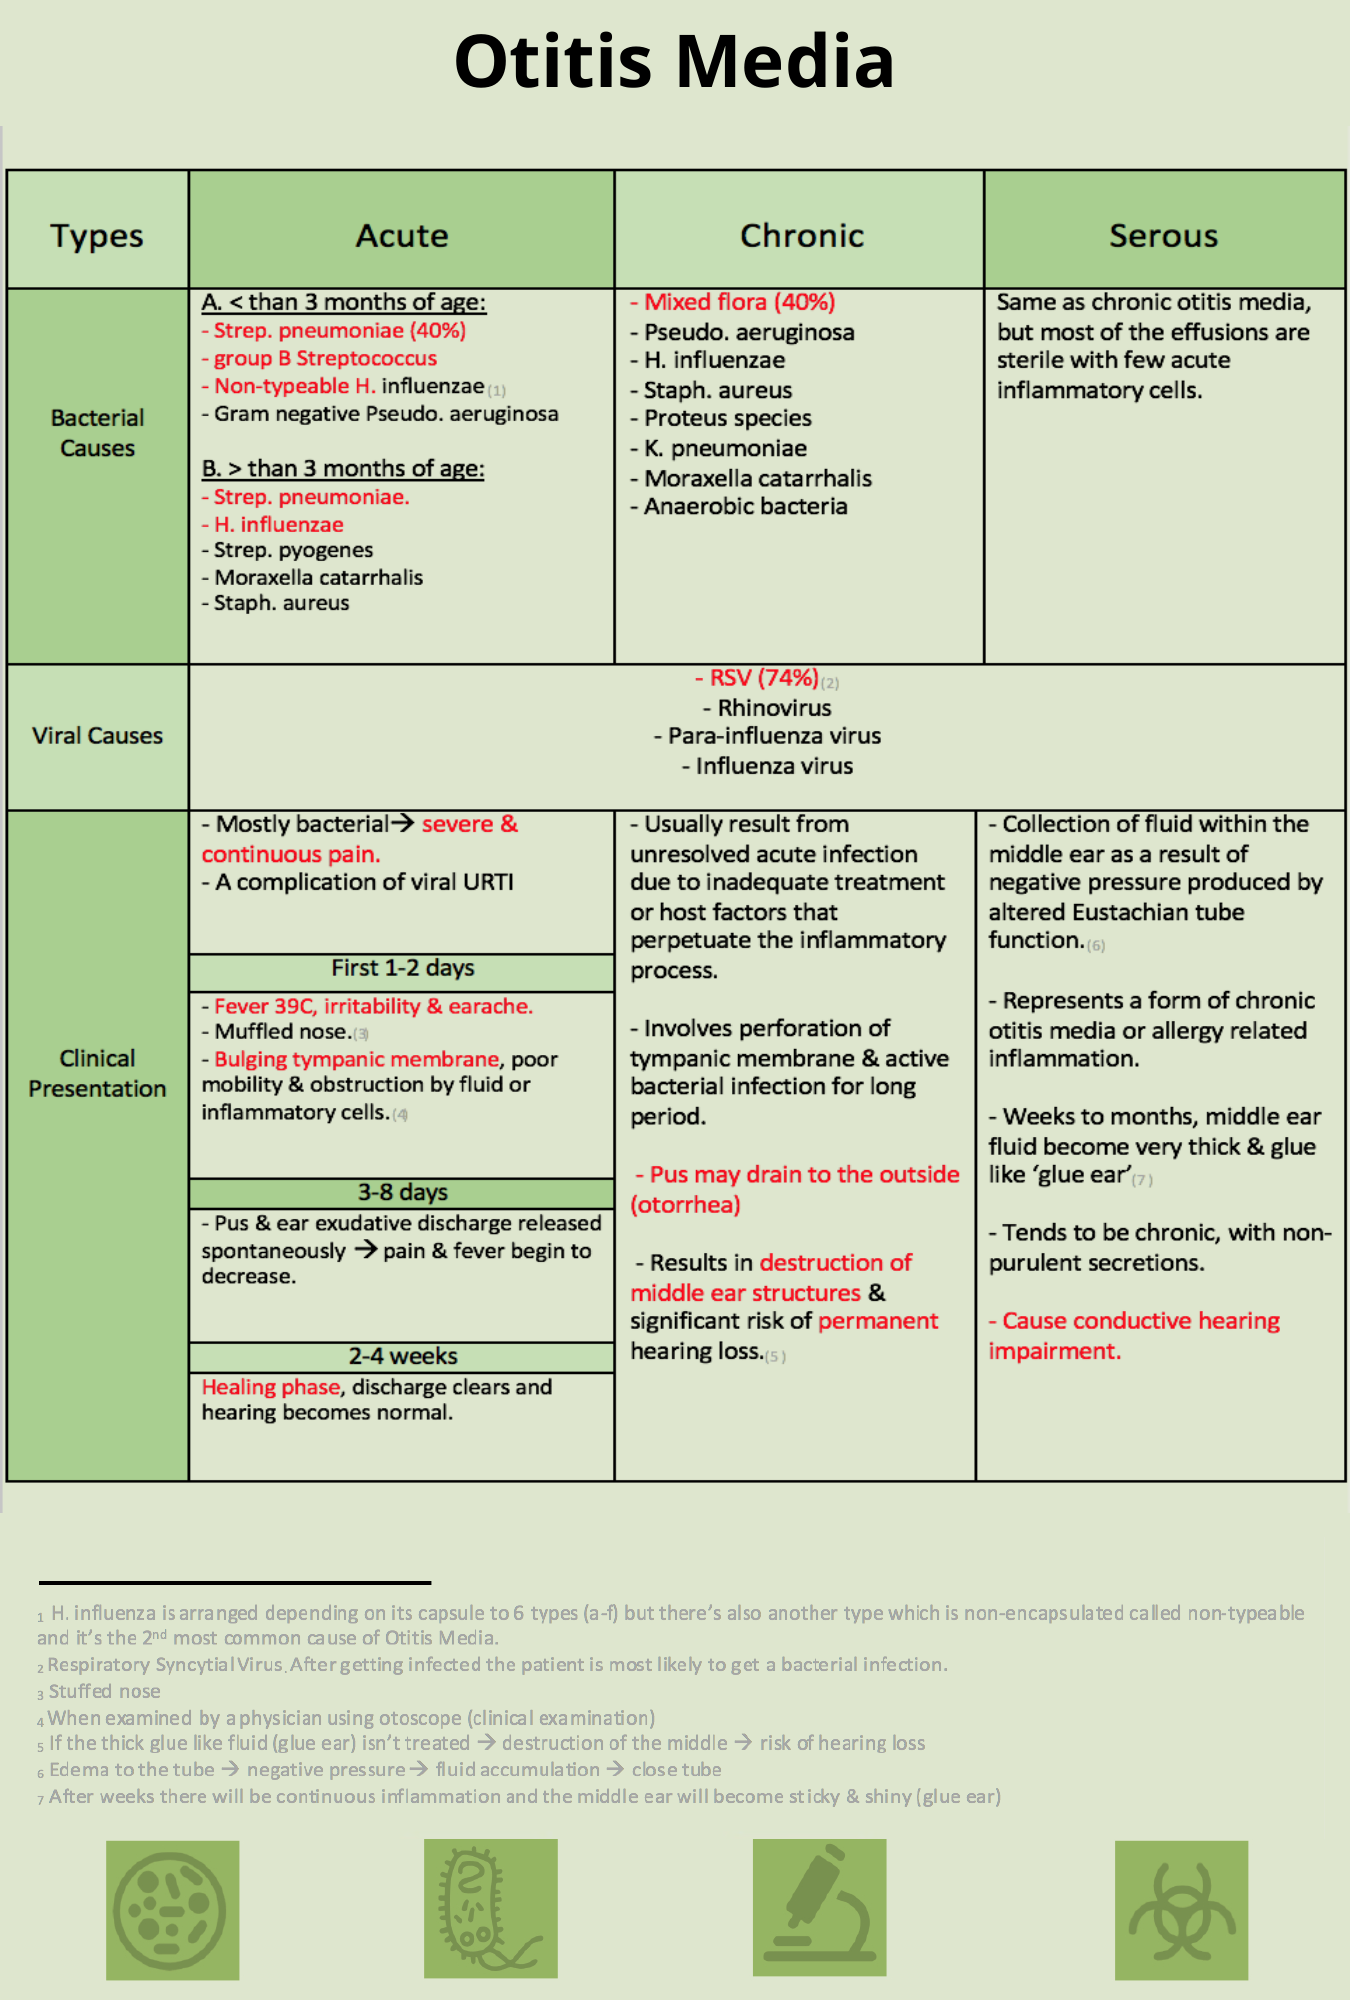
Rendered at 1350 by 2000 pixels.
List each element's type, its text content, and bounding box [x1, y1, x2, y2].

text_box Otitis Media [0, 0, 1350, 125]
picture [0, 126, 1350, 2000]
